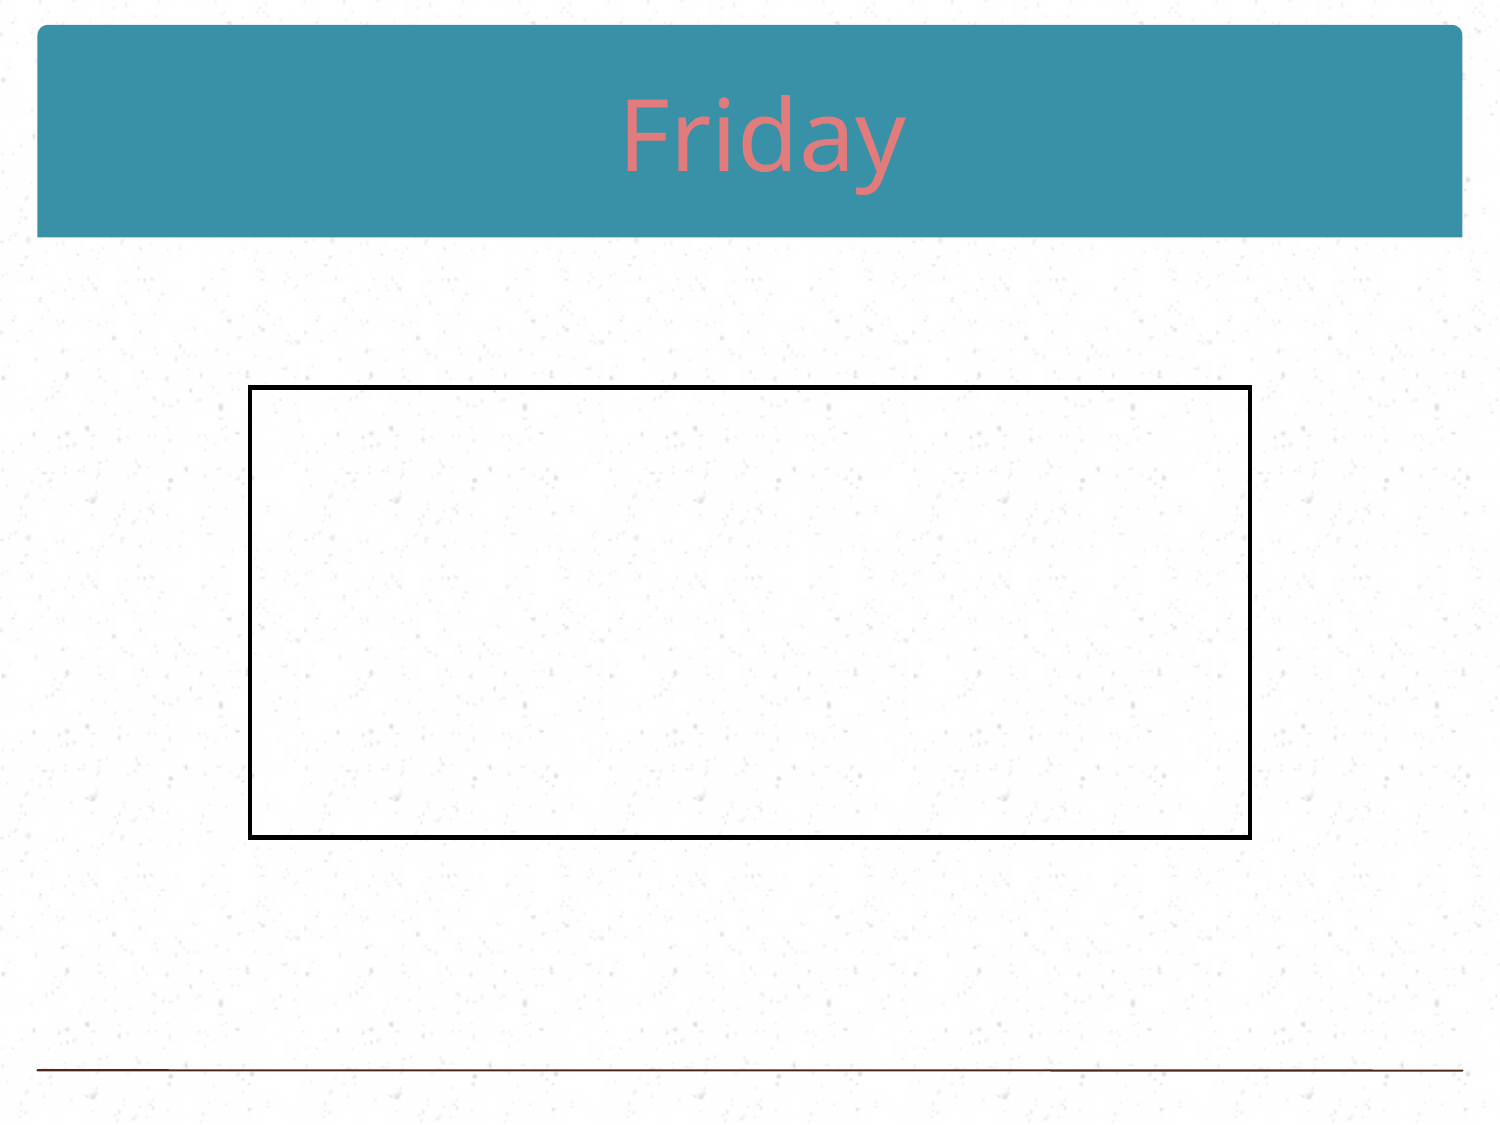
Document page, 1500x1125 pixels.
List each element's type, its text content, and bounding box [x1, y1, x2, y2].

title Friday [75, 62, 1450, 200]
table_header [252, 390, 1248, 835]
